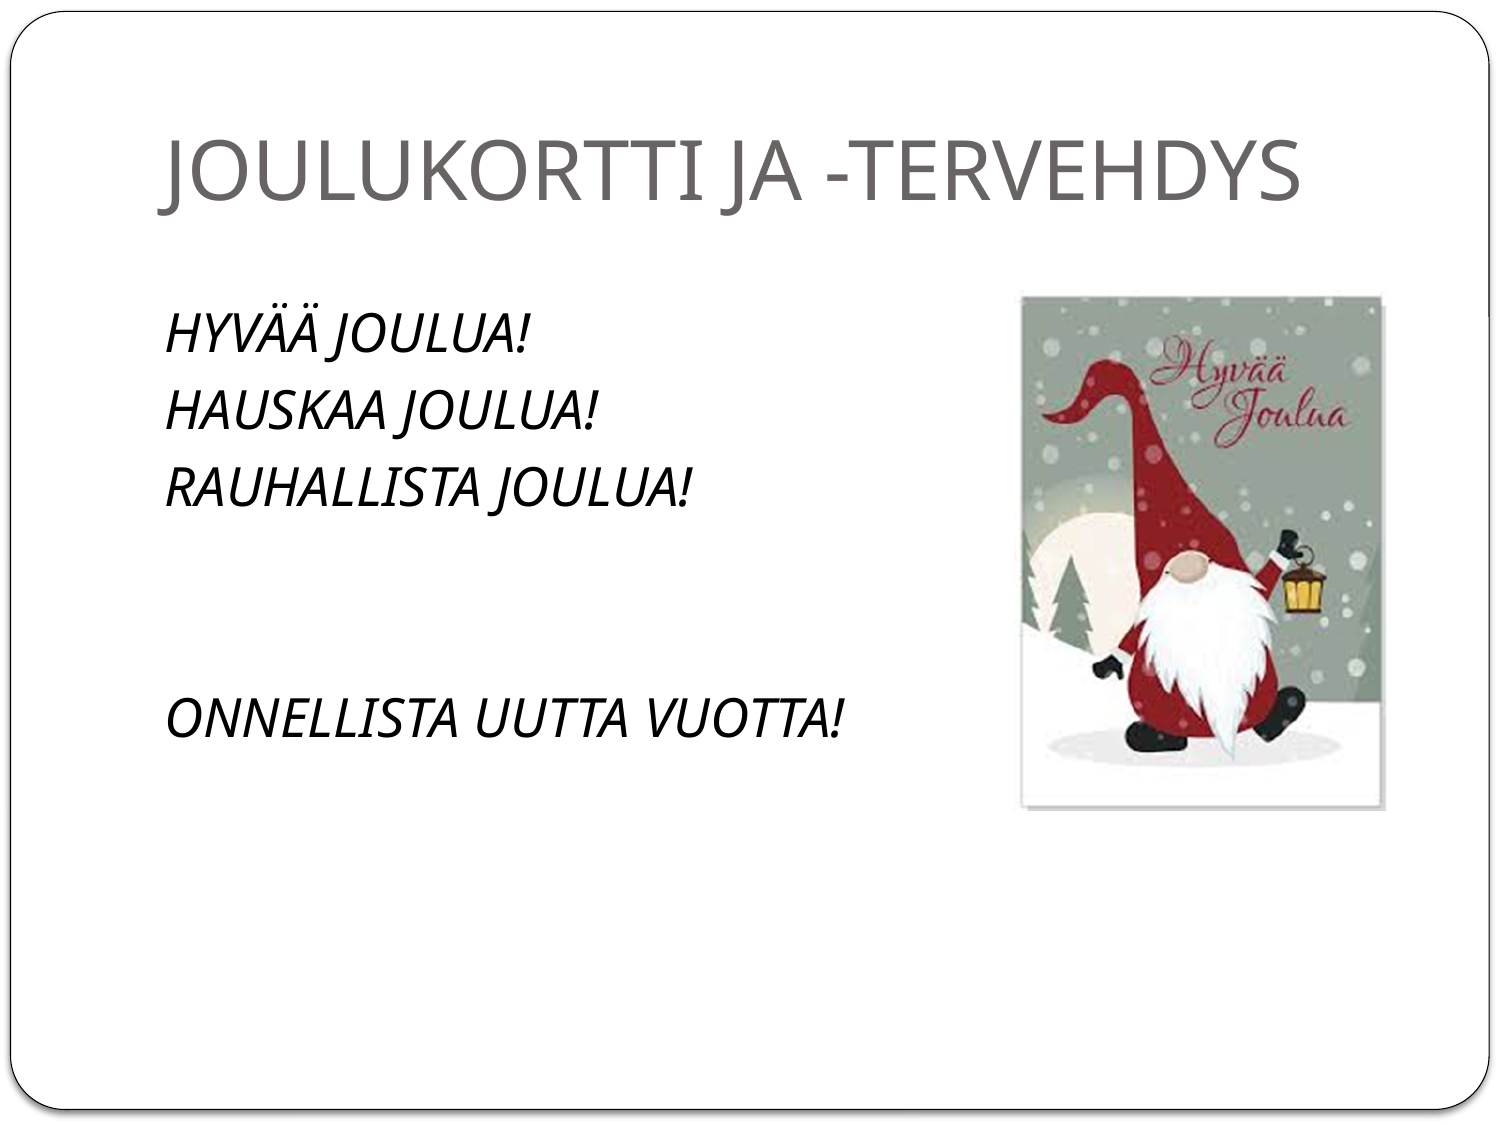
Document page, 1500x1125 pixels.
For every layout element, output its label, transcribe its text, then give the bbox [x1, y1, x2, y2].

title JOULUKORTTI JA -TERVEHDYS [150, 45, 1425, 233]
picture [1014, 290, 1388, 811]
list HYVÄÄ JOULUA! HAUSKAA JOULUA! RAUHALLISTA JOULUA! ONNELLISTA UUTTA VUOTTA! [150, 290, 1425, 988]
